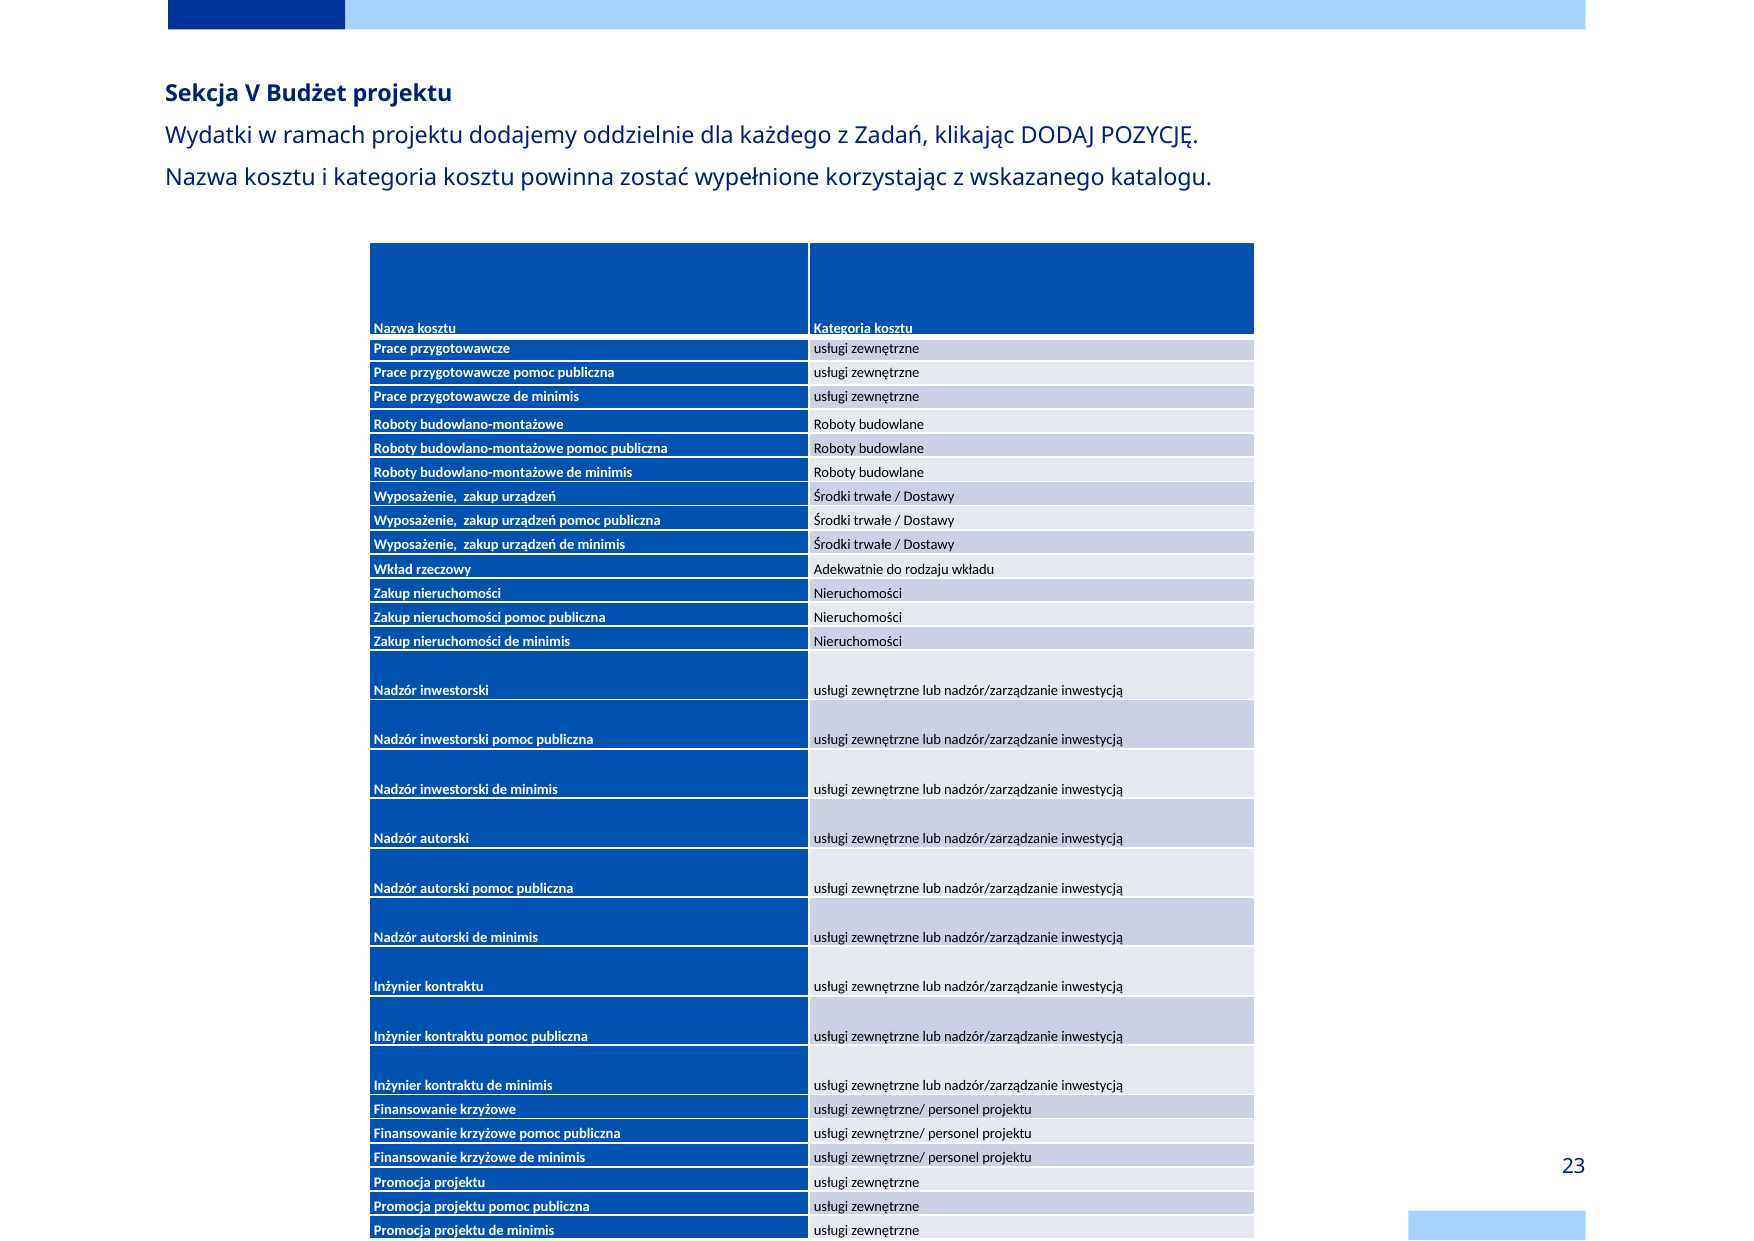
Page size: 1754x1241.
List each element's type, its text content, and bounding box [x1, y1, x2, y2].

table_cell Nadzór inwestorski de minimis [370, 750, 808, 797]
table_cell Nadzór autorski pomoc publiczna [370, 849, 808, 896]
table_cell Nadzór autorski [370, 799, 808, 847]
table_cell usługi zewnętrzne lub nadzór/zarządzanie inwestycją [810, 898, 1254, 945]
table_cell Finansowanie krzyżowe pomoc publiczna [370, 1119, 808, 1142]
table_cell usługi zewnętrzne [810, 362, 1254, 384]
table_cell Zakup nieruchomości pomoc publiczna [370, 603, 808, 625]
table_cell Środki trwałe / Dostawy [810, 482, 1254, 505]
table_cell usługi zewnętrzne/ personel projektu [810, 1095, 1254, 1118]
table_cell Promocja projektu [370, 1168, 808, 1190]
table_cell Wyposażenie, zakup urządzeń de minimis [370, 531, 808, 553]
table_cell Zakup nieruchomości [370, 579, 808, 601]
table_cell Finansowanie krzyżowe de minimis [370, 1144, 808, 1166]
table_cell usługi zewnętrzne lub nadzór/zarządzanie inwestycją [810, 799, 1254, 847]
table_cell usługi zewnętrzne lub nadzór/zarządzanie inwestycją [810, 947, 1254, 995]
table_cell Nadzór inwestorski pomoc publiczna [370, 700, 808, 748]
table_cell Wyposażenie, zakup urządzeń [370, 482, 808, 505]
table_cell usługi zewnętrzne [810, 1216, 1254, 1238]
table_cell usługi zewnętrzne [810, 1192, 1254, 1214]
table_cell Nadzór inwestorski [370, 651, 808, 699]
table_cell usługi zewnętrzne lub nadzór/zarządzanie inwestycją [810, 651, 1254, 699]
table_cell Finansowanie krzyżowe [370, 1095, 808, 1118]
table_cell Roboty budowlane [810, 410, 1254, 432]
table_cell Prace przygotowawcze de minimis [370, 386, 808, 408]
table_cell usługi zewnętrzne lub nadzór/zarządzanie inwestycją [810, 750, 1254, 797]
table_cell usługi zewnętrzne/ personel projektu [810, 1144, 1254, 1166]
table_cell Roboty budowlano-montażowe [370, 410, 808, 432]
table_cell Nieruchomości [810, 603, 1254, 625]
table_cell usługi zewnętrzne/ personel projektu [810, 1119, 1254, 1142]
table_cell Środki trwałe / Dostawy [810, 531, 1254, 553]
table_cell Promocja projektu de minimis [370, 1216, 808, 1238]
table_cell Inżynier kontraktu [370, 947, 808, 995]
table_cell Środki trwałe / Dostawy [810, 506, 1254, 529]
table_cell usługi zewnętrzne lub nadzór/zarządzanie inwestycją [810, 849, 1254, 896]
table_header Nazwa kosztu [370, 243, 808, 334]
table_cell usługi zewnętrzne lub nadzór/zarządzanie inwestycją [810, 1046, 1254, 1094]
table_cell Prace przygotowawcze pomoc publiczna [370, 362, 808, 384]
table_cell Promocja projektu pomoc publiczna [370, 1192, 808, 1214]
table_cell usługi zewnętrzne lub nadzór/zarządzanie inwestycją [810, 700, 1254, 748]
table_cell usługi zewnętrzne [810, 340, 1254, 360]
table_cell Inżynier kontraktu de minimis [370, 1046, 808, 1094]
table_cell Wkład rzeczowy [370, 555, 808, 577]
table_cell Prace przygotowawcze [370, 340, 808, 360]
table_cell Roboty budowlano-montażowe pomoc publiczna [370, 434, 808, 456]
table_cell Roboty budowlane [810, 458, 1254, 481]
table_cell Roboty budowlane [810, 434, 1254, 456]
table_cell usługi zewnętrzne [810, 386, 1254, 408]
table_cell Nieruchomości [810, 579, 1254, 601]
table_cell Adekwatnie do rodzaju wkładu [810, 555, 1254, 577]
table_cell usługi zewnętrzne [810, 1168, 1254, 1190]
table_cell Nieruchomości [810, 627, 1254, 649]
slide_number 23 [1408, 1151, 1586, 1182]
table_header Kategoria kosztu [810, 243, 1254, 334]
table_cell usługi zewnętrzne lub nadzór/zarządzanie inwestycją [810, 997, 1254, 1044]
table_cell Wyposażenie, zakup urządzeń pomoc publiczna [370, 506, 808, 529]
table_cell Zakup nieruchomości de minimis [370, 627, 808, 649]
table_cell Inżynier kontraktu pomoc publiczna [370, 997, 808, 1044]
table_cell Roboty budowlano-montażowe de minimis [370, 458, 808, 481]
title Sekcja V Budżet projektu Wydatki w ramach projektu dodajemy oddzielnie dla każdego z Zadań, klikając DODAJ POZYCJĘ. Nazwa kosztu i kategoria kosztu powinna zostać wypełnione korzystając z wskazanego katalogu. [165, 64, 1583, 242]
table_cell Nadzór autorski de minimis [370, 898, 808, 945]
